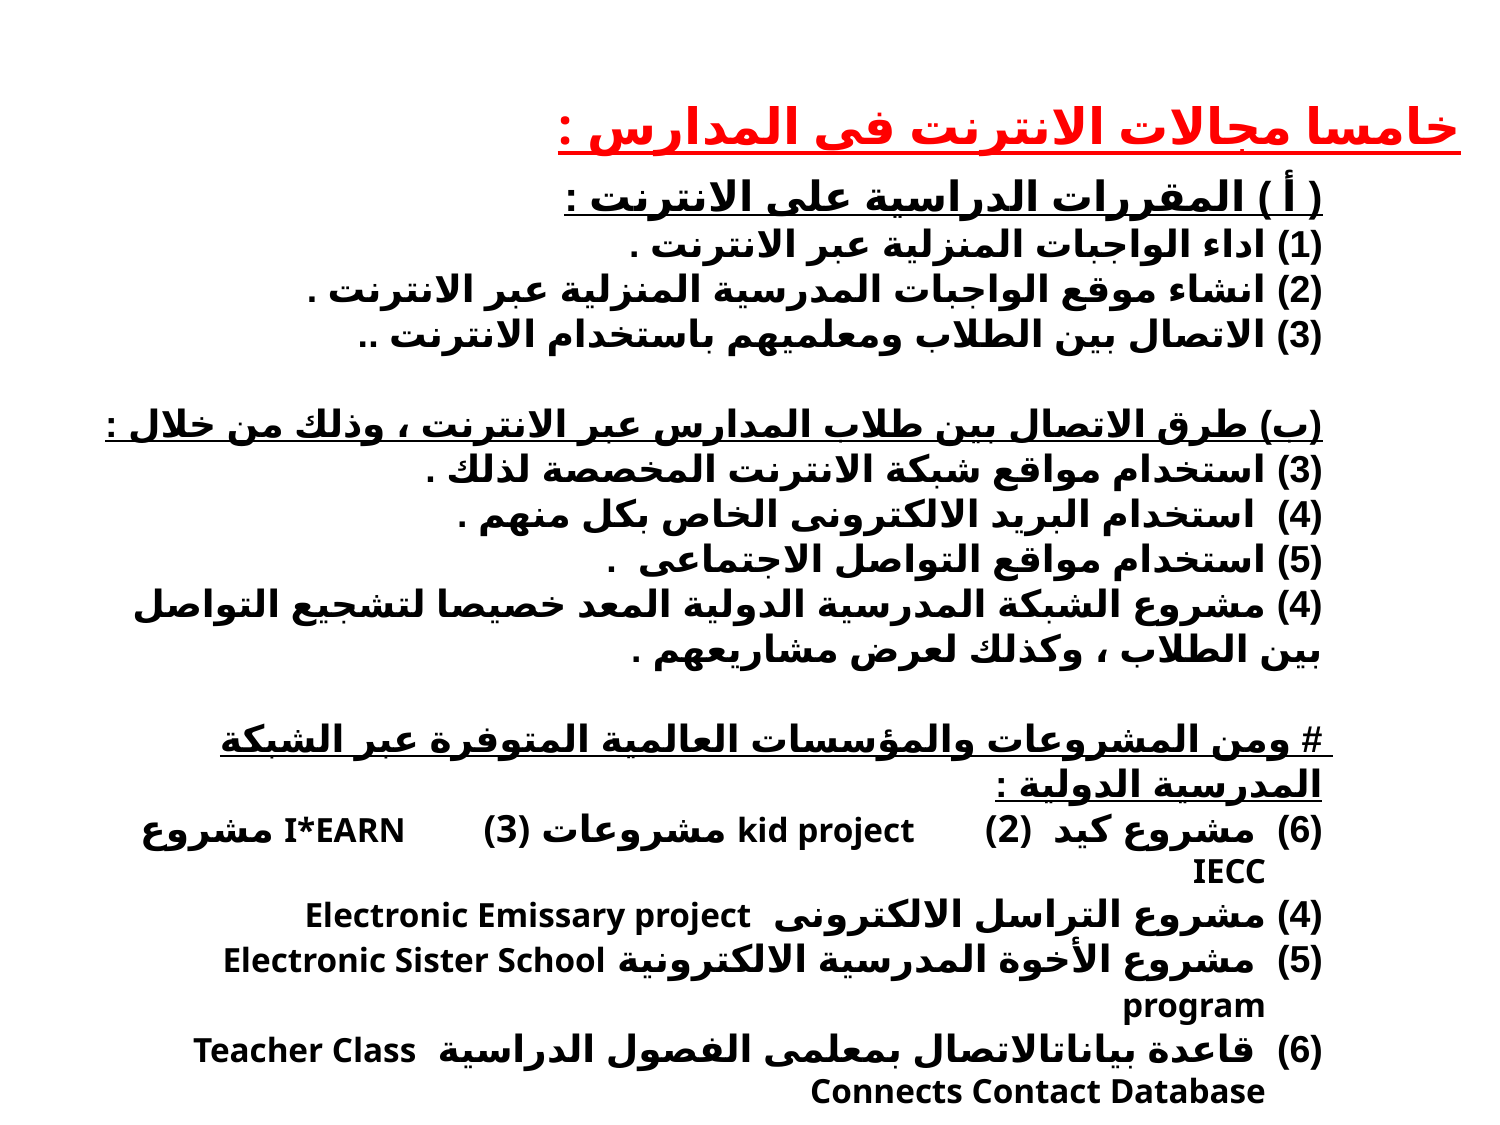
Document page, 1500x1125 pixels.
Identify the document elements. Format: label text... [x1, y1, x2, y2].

text_box خامسا مجالات الانترنت فى المدارس : [542, 86, 1476, 162]
text_box ( أ ) المقررات الدراسية على الانترنت : اداء الواجبات المنزلية عبر الانترنت . انشاء موقع الواجبات المدرسية المنزلية عبر الانترنت . (3) الاتصال بين الطلاب ومعلميهم باستخدام الانترنت .. (ب) طرق الاتصال بين طلاب المدارس عبر الانترنت ، وذلك من خلال : استخدام مواقع شبكة الانترنت المخصصة لذلك . استخدام البريد الالكترونى الخاص بكل منهم . استخدام مواقع التواصل الاجتماعى . (4) مشروع الشبكة المدرسية الدولية المعد خصيصا لتشجيع التواصل بين الطلاب ، وكذلك لعرض مشاريعهم . # ومن المشروعات والمؤسسات العالمية المتوفرة عبر الشبكة المدرسية الدولية : مشروع كيد kid project (2) مشروعات I*EARN (3) مشروع IECC مشروع التراسل الالكترونى Electronic Emissary project مشروع الأخوة المدرسية الالكترونية Electronic Sister School program قاعدة بياناتالاتصال بمعلمى الفصول الدراسية Teacher Class Connects Contact Database [74, 162, 1338, 1118]
